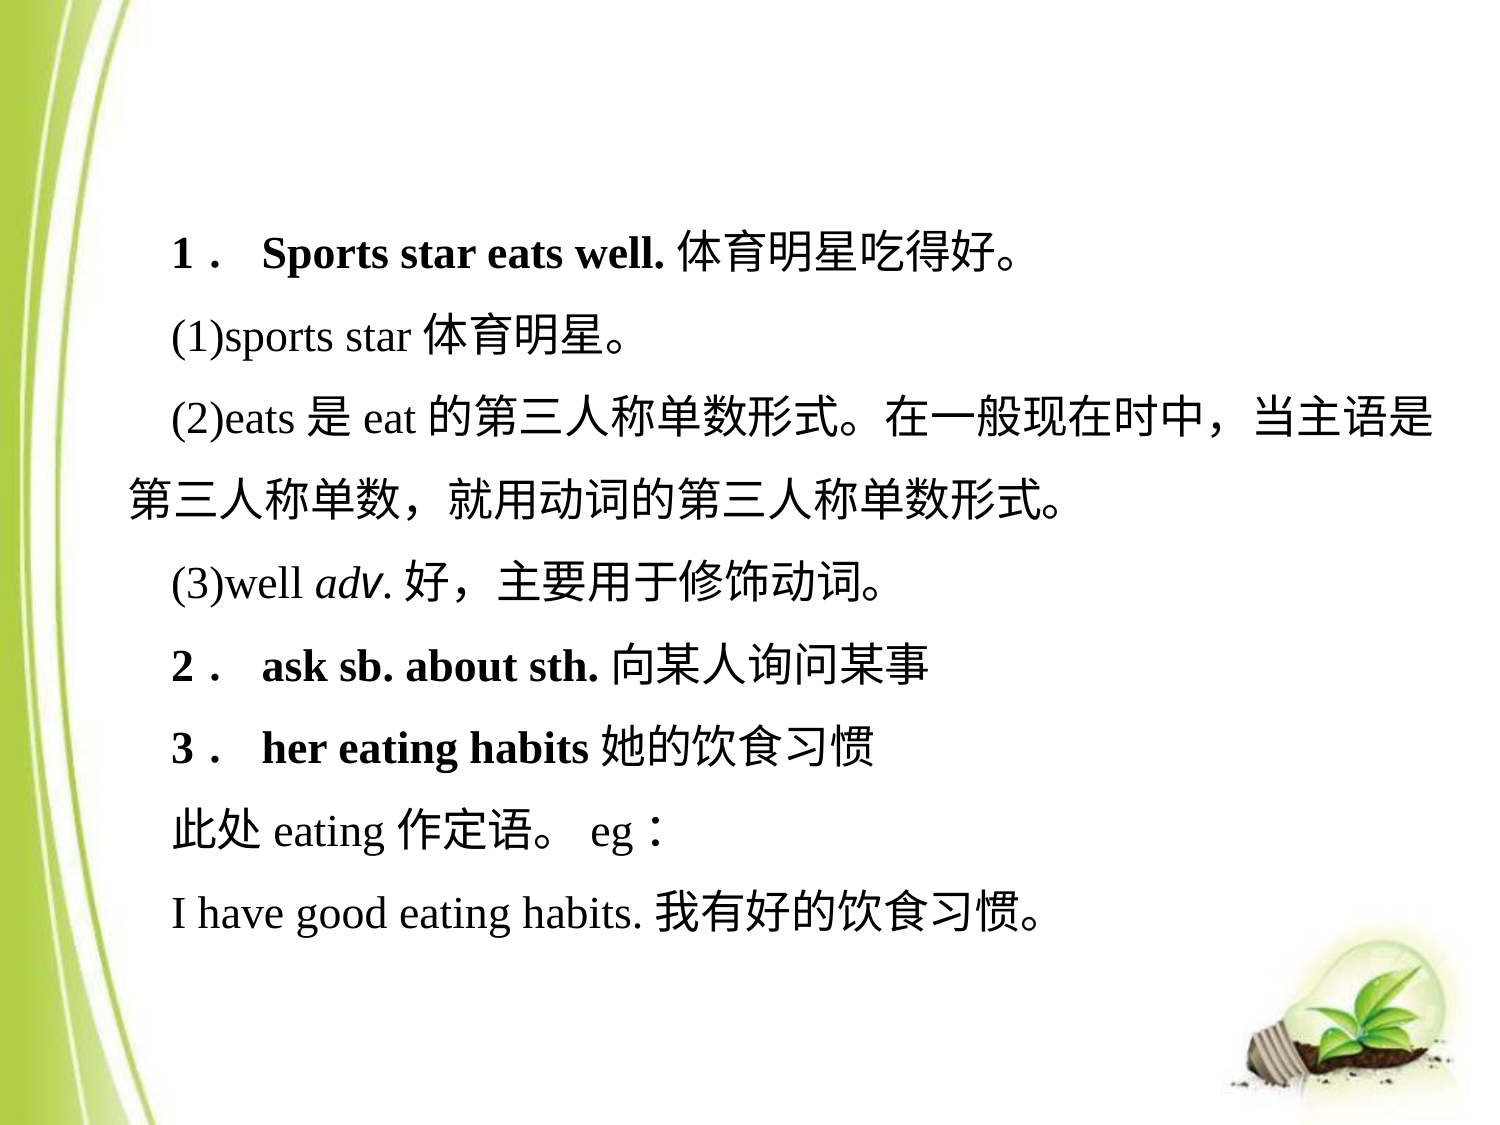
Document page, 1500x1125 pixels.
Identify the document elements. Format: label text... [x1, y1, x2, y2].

picture [0, 0, 1500, 1125]
text_box 1．Sports star eats well.体育明星吃得好。 (1)sports star体育明星。 (2)eats是eat的第三人称单数形式。在一般现在时中，当主语是第三人称单数，就用动词的第三人称单数形式。 (3)well adv.好，主要用于修饰动词。 2．ask sb. about sth.向某人询问某事 3．her eating habits她的饮食习惯 此处eating作定语。eg： I have good eating habits.我有好的饮食习惯。 [112, 188, 1463, 945]
